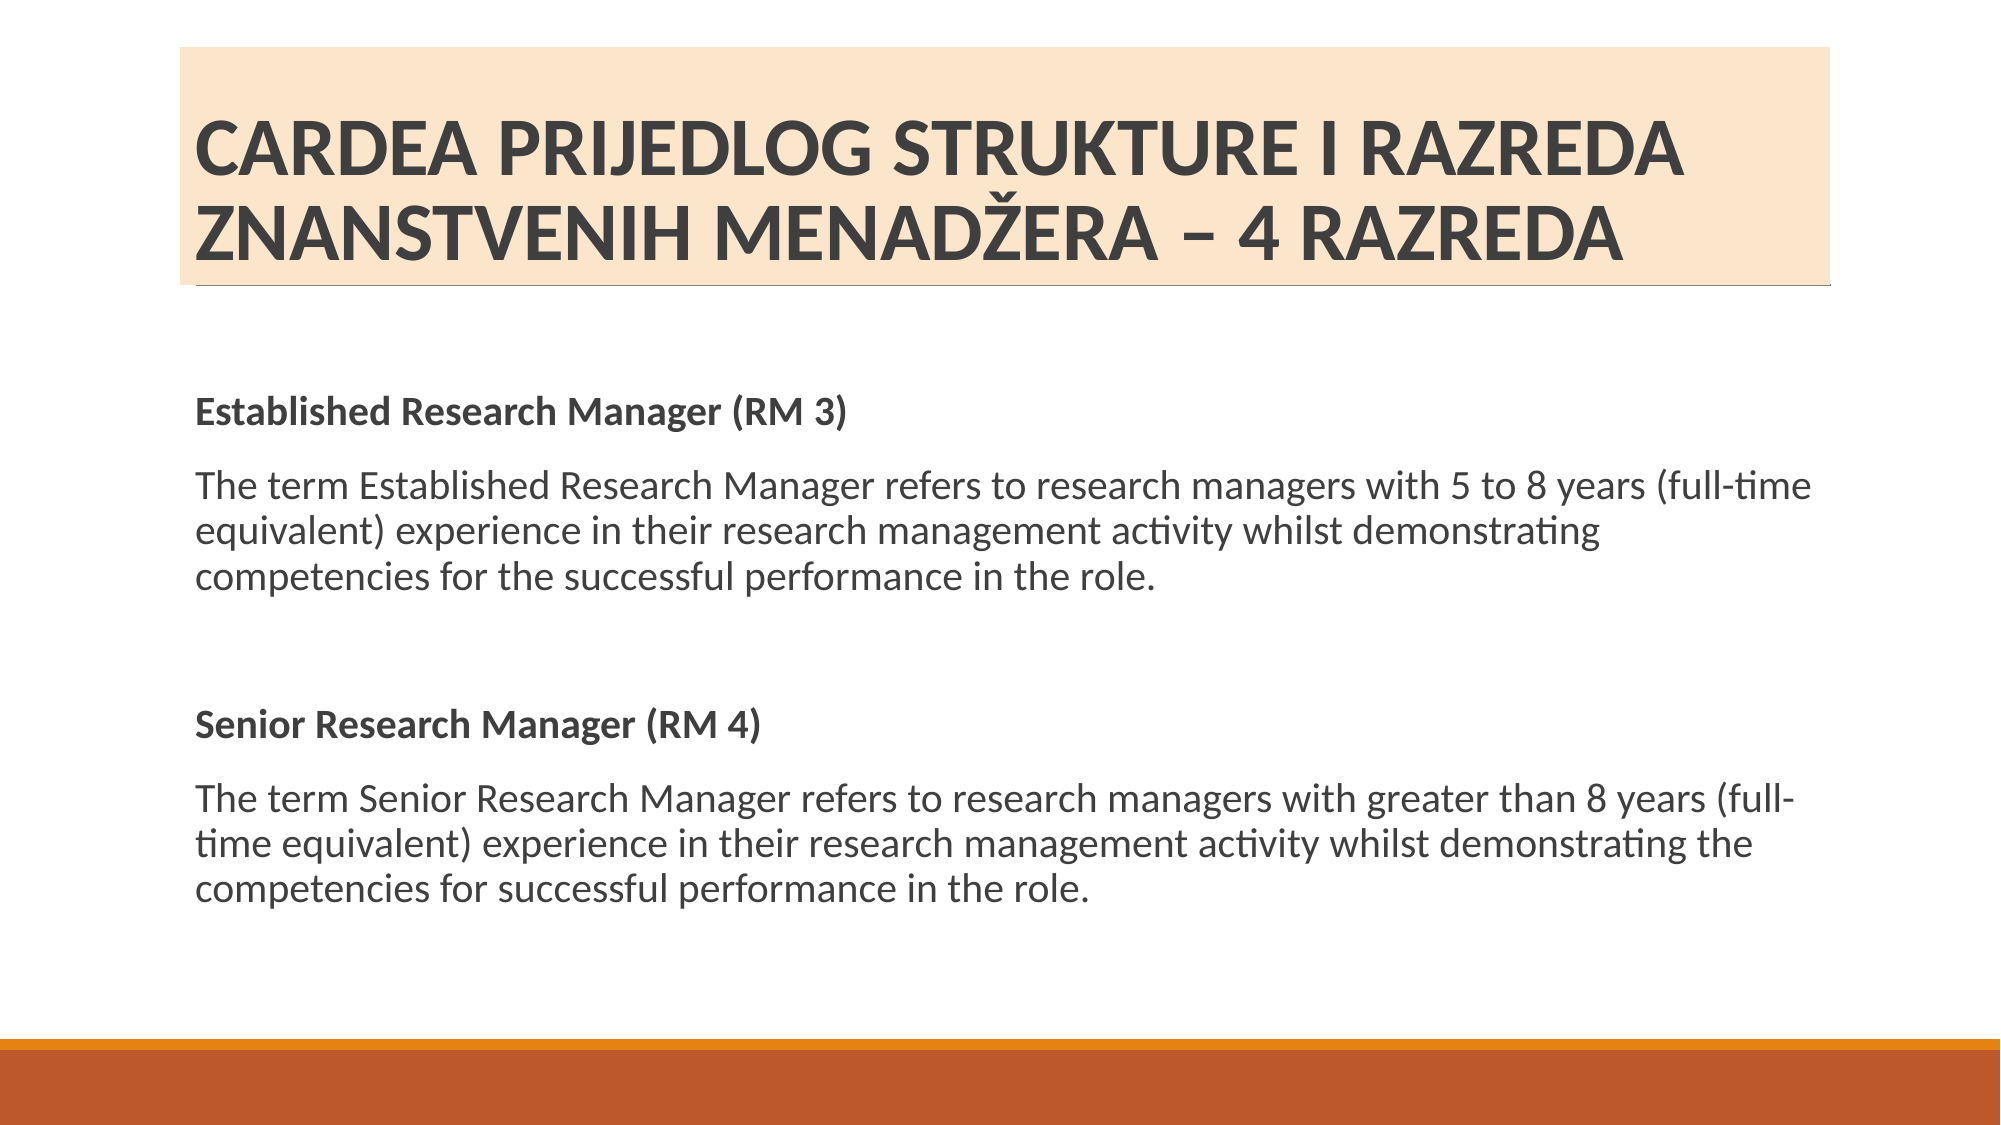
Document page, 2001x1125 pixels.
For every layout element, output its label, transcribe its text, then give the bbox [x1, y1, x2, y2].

list Established Research Manager (RM 3) The term Established Research Manager refers to research managers with 5 to 8 years (full-time equivalent) experience in their research management activity whilst demonstrating competencies for the successful performance in the role. Senior Research Manager (RM 4) The term Senior Research Manager refers to research managers with greater than 8 years (full- time equivalent) experience in their research management activity whilst demonstrating the competencies for successful performance in the role. [180, 302, 1830, 963]
title CARDEA PRIJEDLOG STRUKTURE I RAZREDA ZNANSTVENIH MENADŽERA – 4 RAZREDA [180, 47, 1830, 285]
